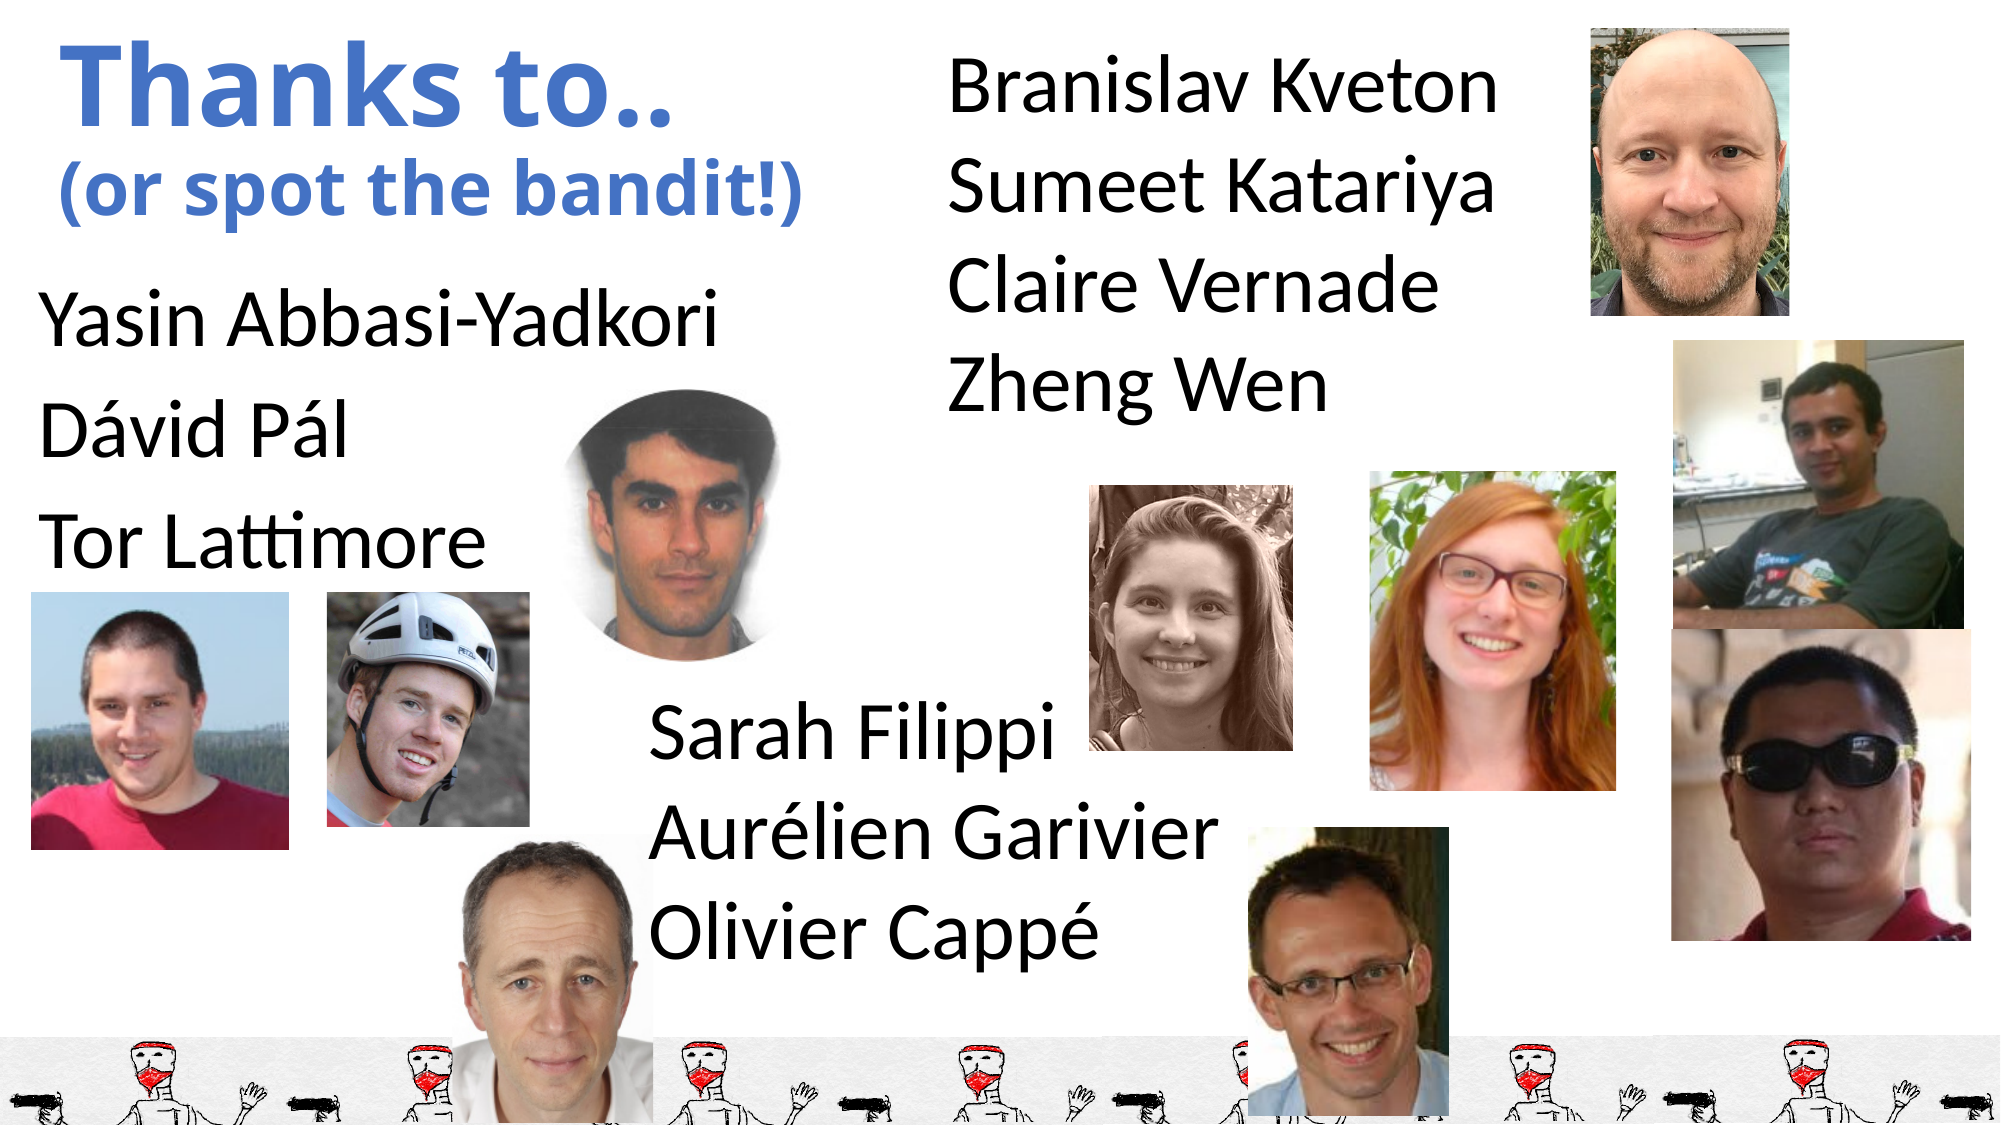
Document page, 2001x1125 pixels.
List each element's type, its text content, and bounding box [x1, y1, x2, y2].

list Yasin Abbasi-Yadkori Dávid Pál Tor Lattimore [23, 267, 924, 644]
text_box Branislav Kveton Sumeet Katariya Claire Vernade Zheng Wen [933, 21, 1764, 436]
picture [31, 592, 289, 851]
picture [1671, 340, 1972, 941]
picture [550, 389, 823, 662]
text_box Sarah Filippi Aurélien Garivier Olivier Cappé [633, 668, 1325, 984]
picture [0, 827, 2001, 1125]
picture [326, 592, 530, 827]
picture [1089, 485, 1293, 751]
title Thanks to.. (or spot the bandit!) [43, 21, 933, 240]
picture [1369, 471, 1617, 791]
picture [1590, 28, 1790, 316]
